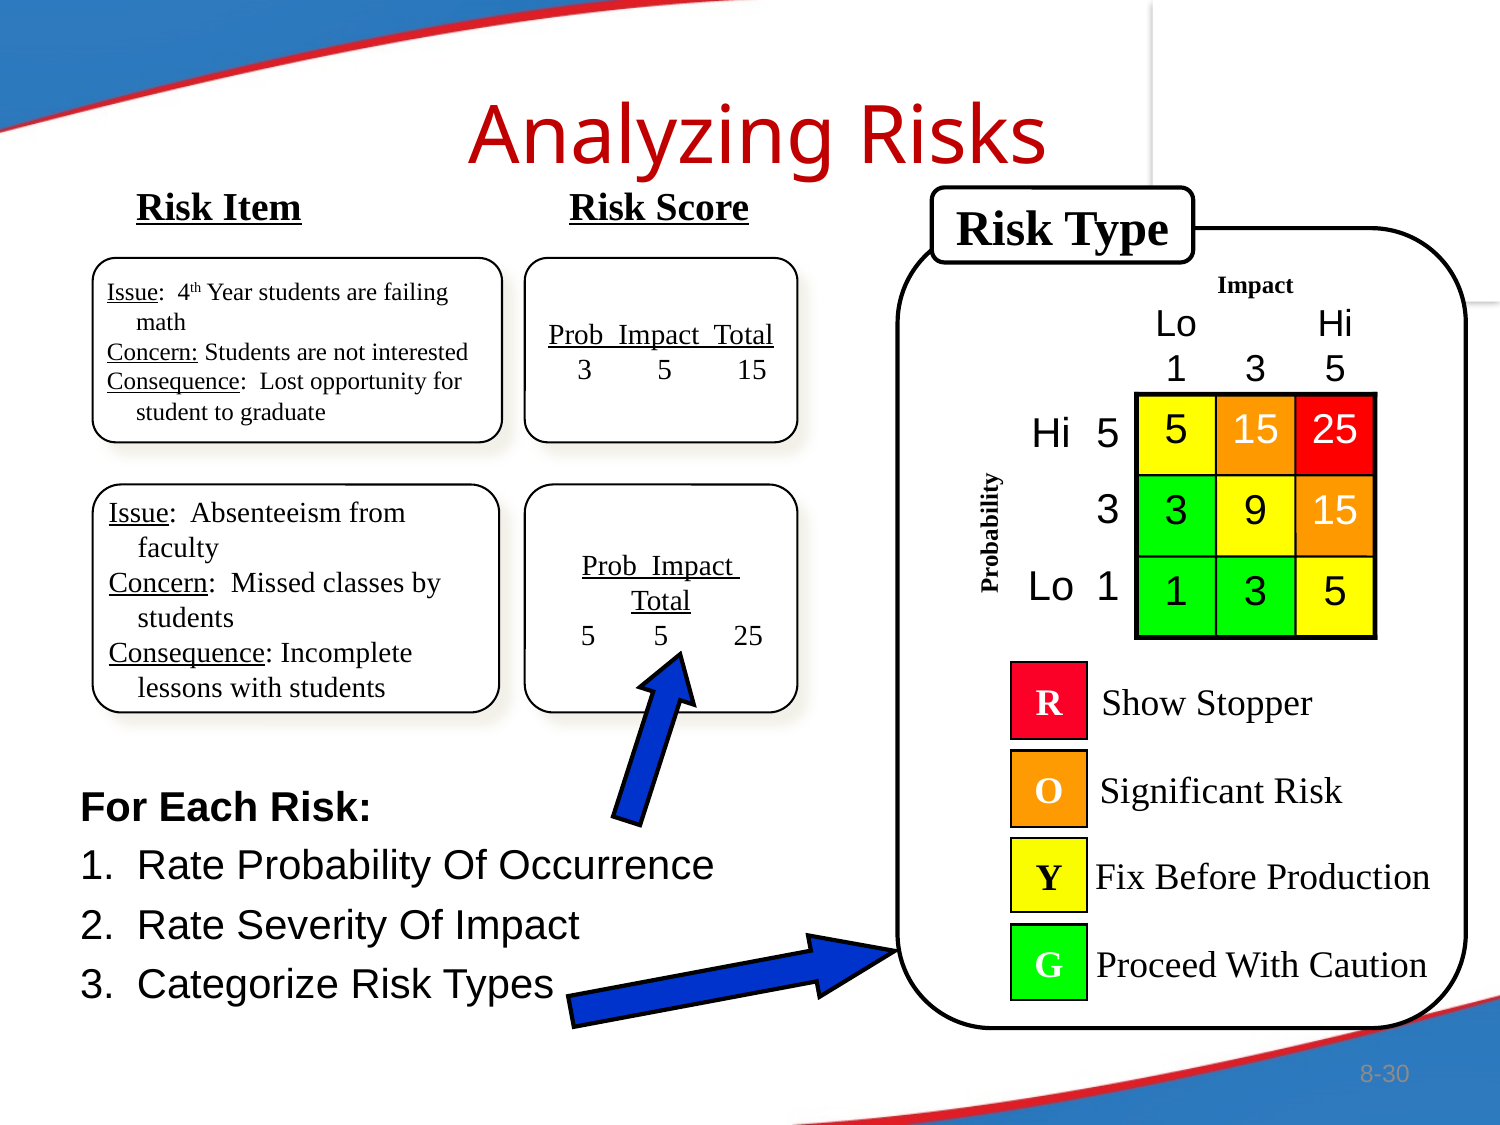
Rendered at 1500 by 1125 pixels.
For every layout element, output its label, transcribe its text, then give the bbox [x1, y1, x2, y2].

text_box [92, 173, 798, 713]
text_box Risk Type [931, 187, 1194, 263]
text_box [613, 721, 674, 826]
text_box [1136, 396, 1376, 638]
picture [0, 0, 1500, 1125]
text_box Impact [1170, 261, 1341, 297]
title Analyzing Risks [92, 75, 1425, 188]
text_box Probability [965, 458, 1010, 608]
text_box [1022, 398, 1137, 629]
text_box For Each Risk: Rate Probability Of Occurrence Rate Severity Of Impact Categorize Risk Types [22, 712, 773, 1075]
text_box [1136, 298, 1376, 389]
text_box [568, 935, 895, 1027]
text_box [897, 228, 1466, 1029]
slide_number 8-30 [1074, 1042, 1425, 1103]
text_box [1011, 662, 1429, 1001]
